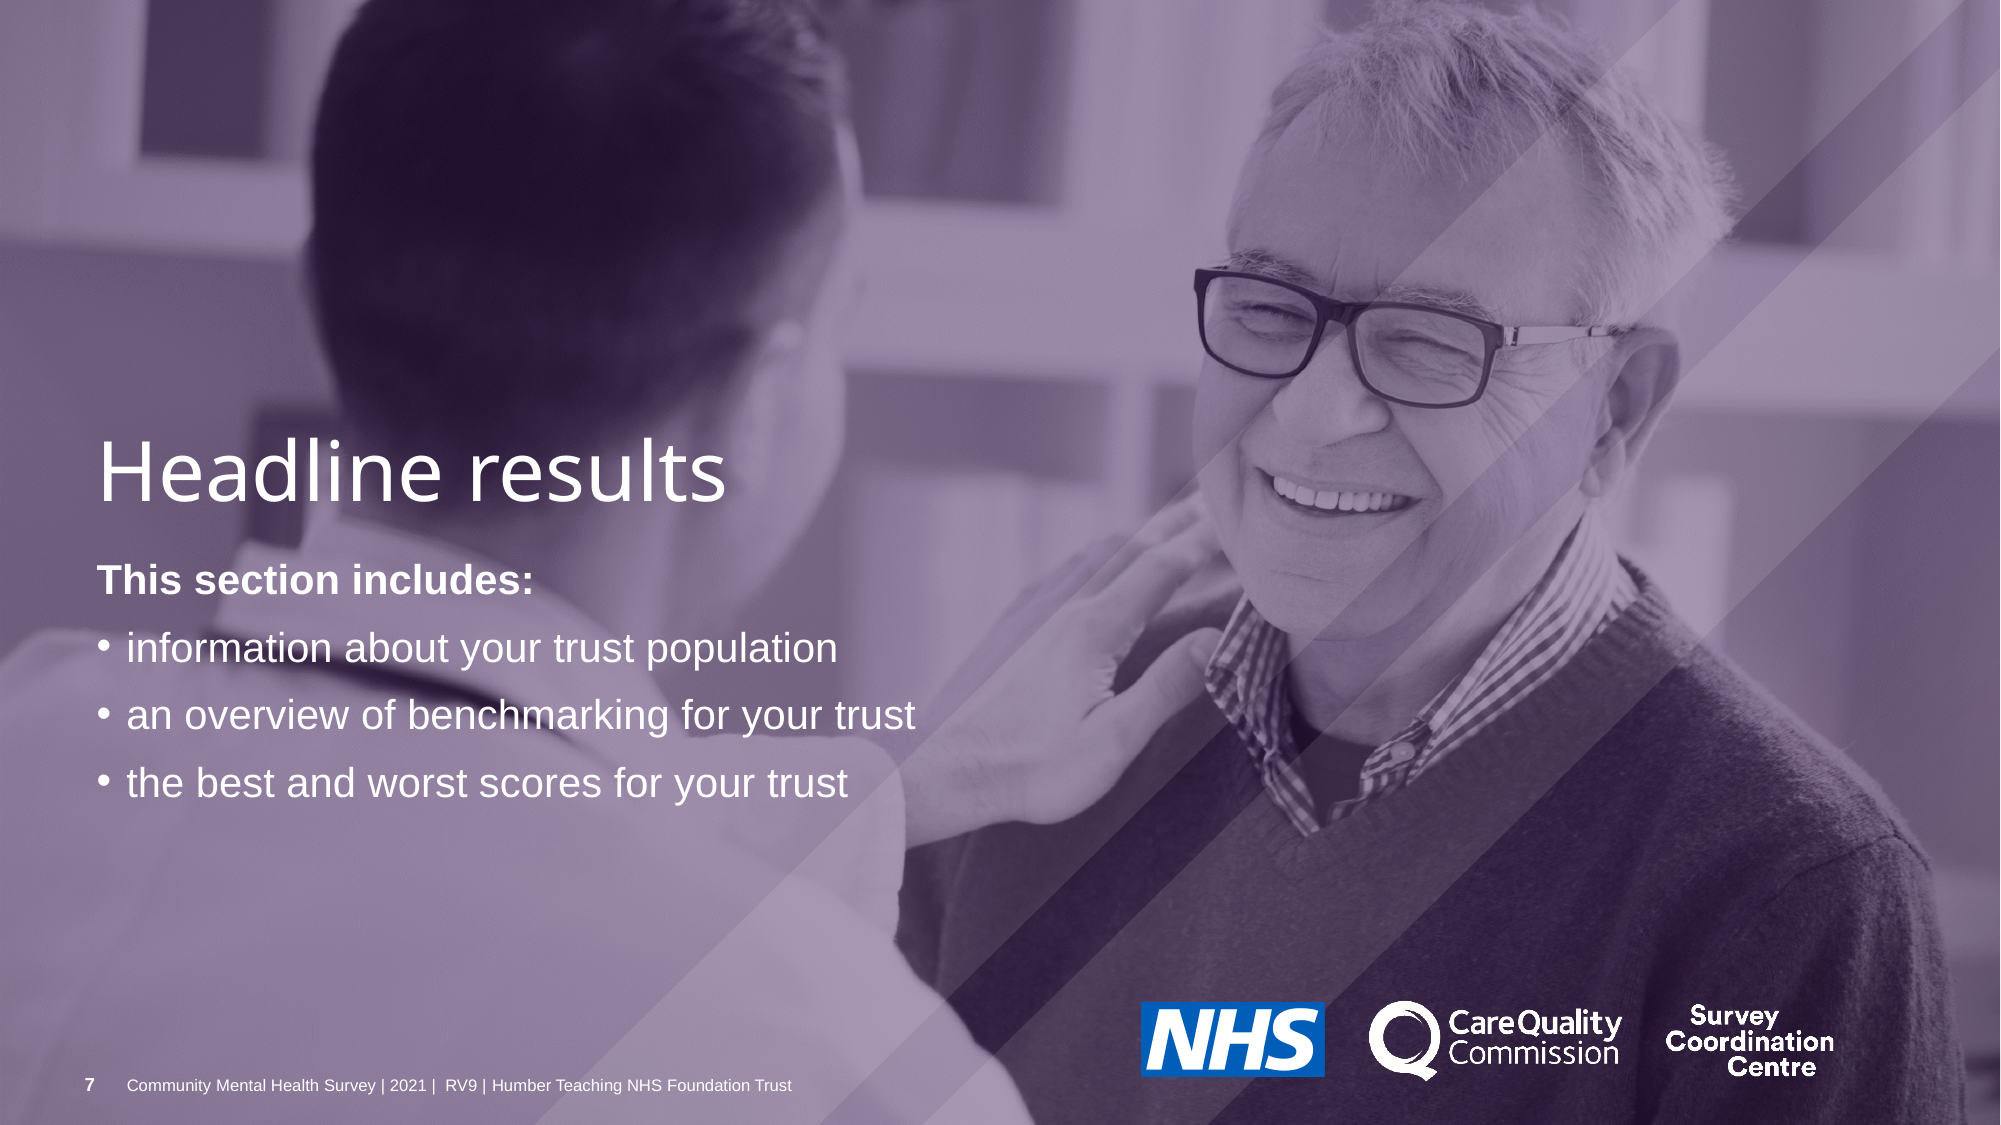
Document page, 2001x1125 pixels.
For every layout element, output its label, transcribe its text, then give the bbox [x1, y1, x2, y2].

picture [1357, 989, 1629, 1091]
title Headline results [96, 429, 1315, 520]
text_box 7 [84, 1065, 122, 1125]
picture [1141, 1002, 1325, 1077]
text_box This section includes: information about your trust population an overview of benchmarking for your trust the best and worst scores for your trust [96, 547, 943, 806]
picture [1663, 1001, 1836, 1079]
